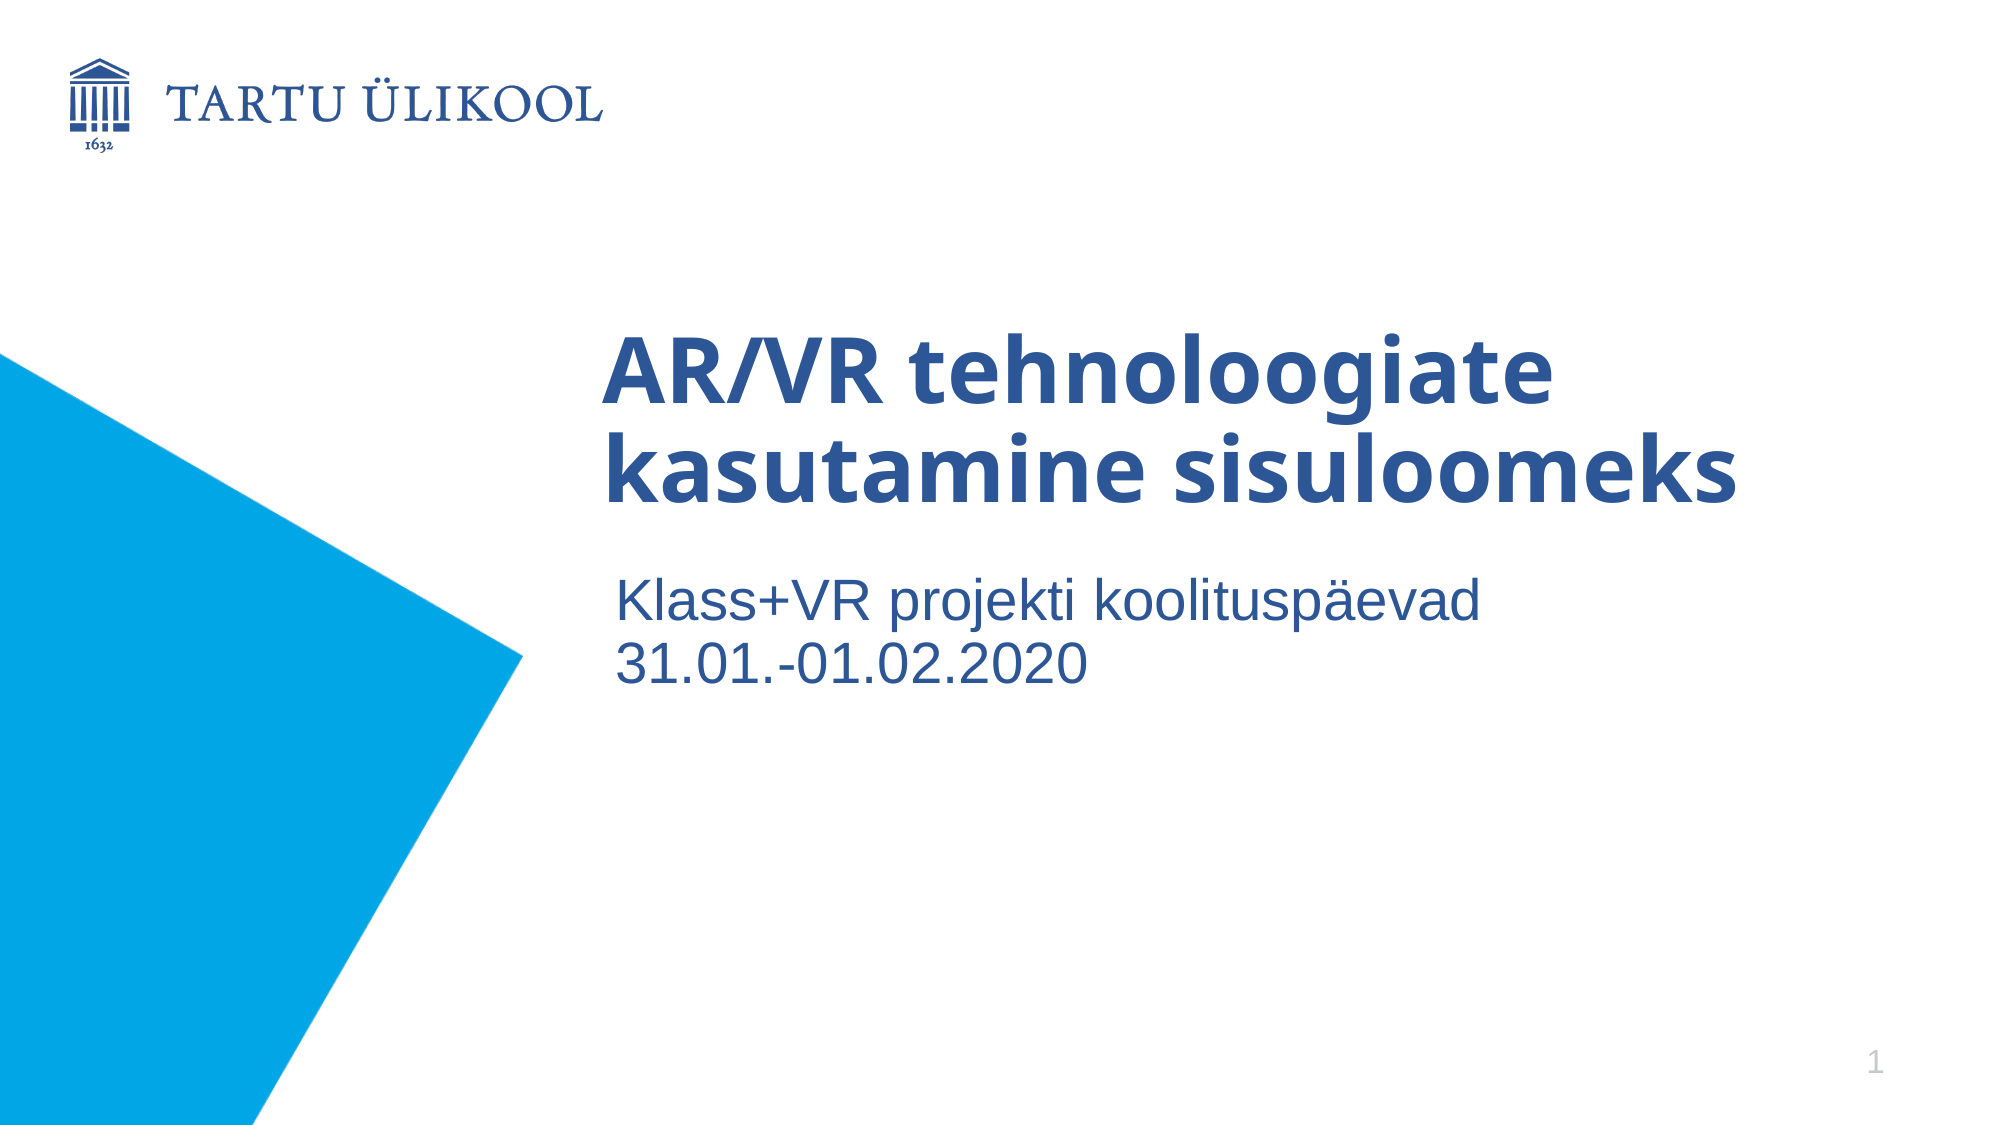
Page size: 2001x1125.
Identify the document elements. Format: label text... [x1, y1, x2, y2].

slide_number 1 [1674, 1030, 1900, 1090]
list Klass+VR projekti koolituspäevad 31.01.-01.02.2020 [600, 562, 1838, 825]
picture [0, 0, 2000, 1125]
title AR/VR tehnoloogiate kasutamine sisuloomeks [587, 314, 1900, 533]
